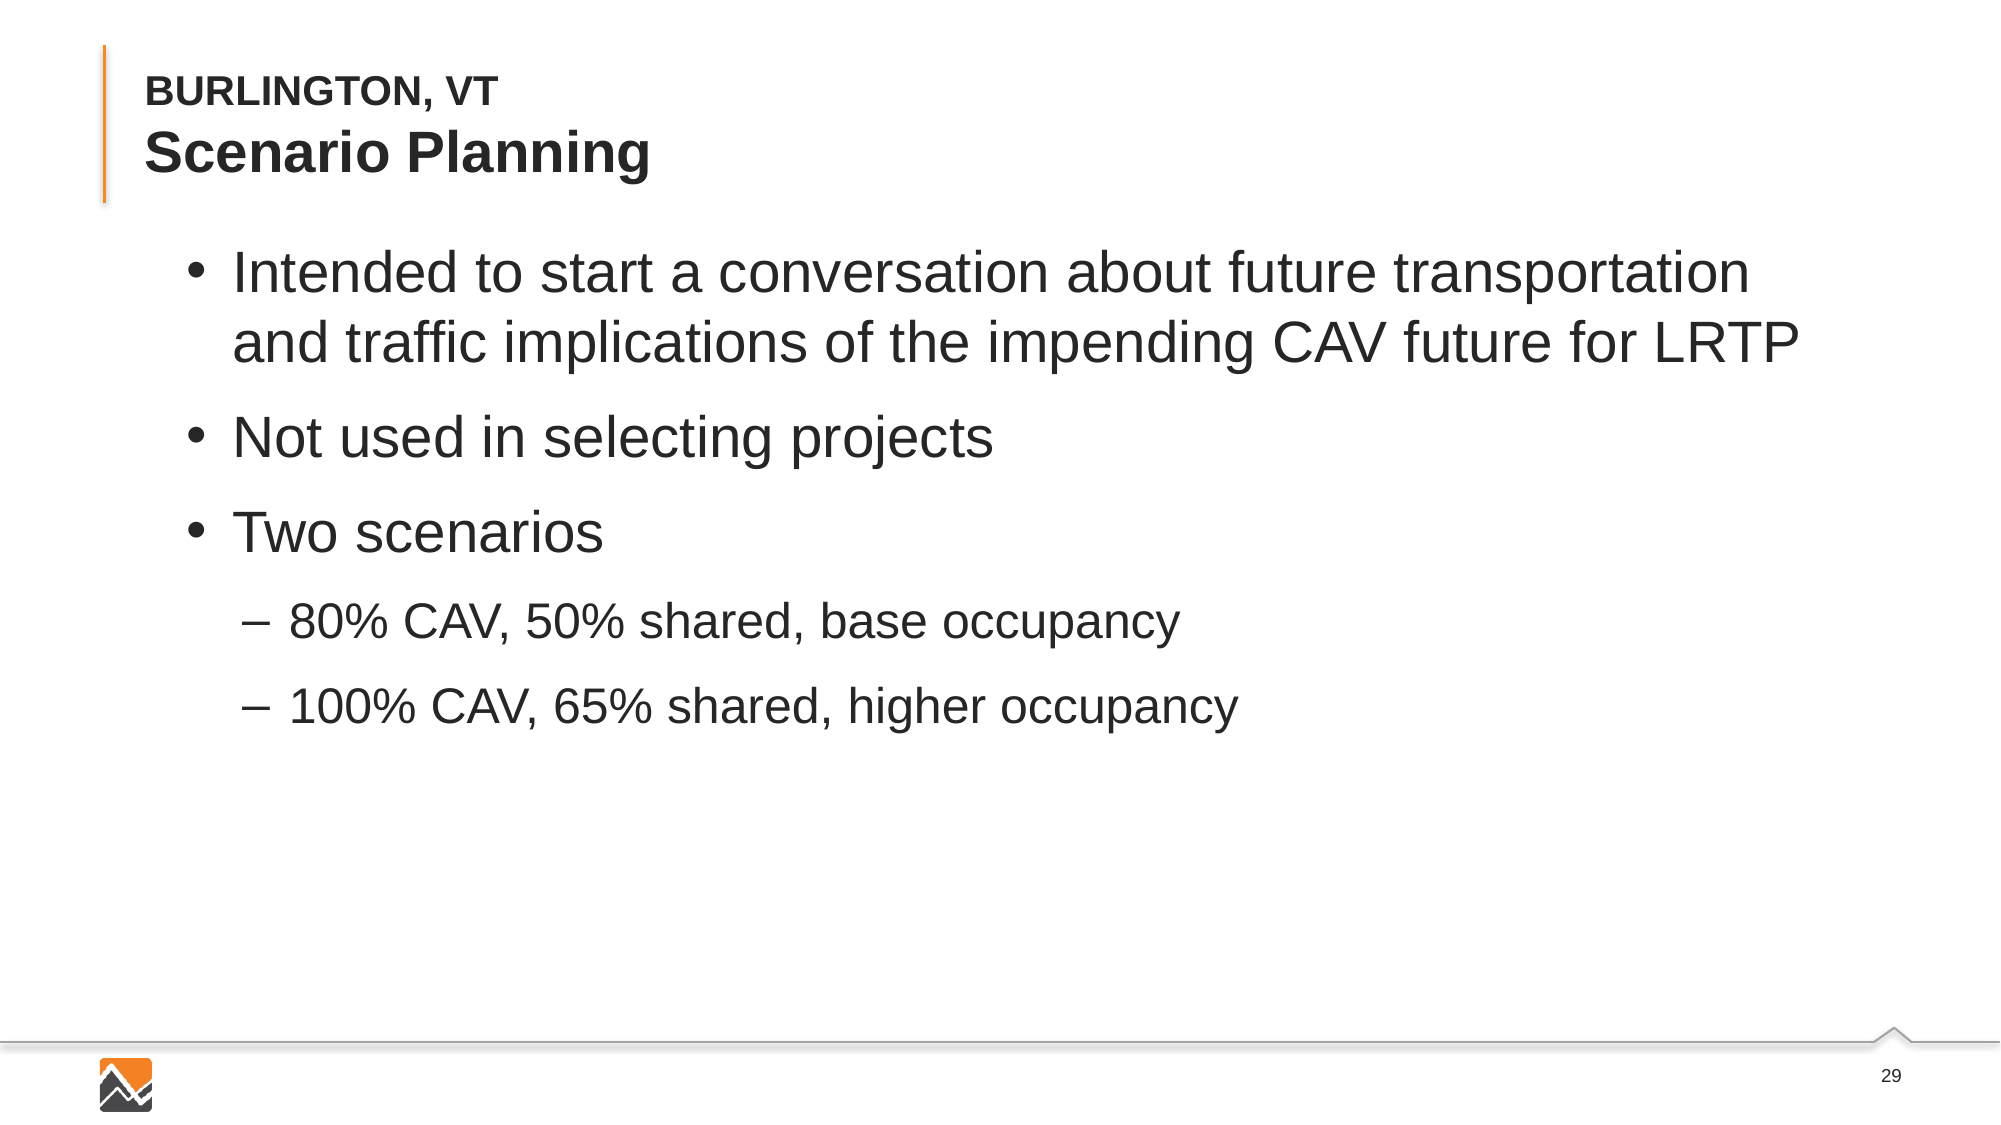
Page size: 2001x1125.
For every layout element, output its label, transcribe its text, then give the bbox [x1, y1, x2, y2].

title BURLINGTON, VT Scenario Planning [129, 45, 1900, 203]
list Intended to start a conversation about future transportation and traffic implications of the impending CAV future for LRTP Not used in selecting projects Two scenarios 80% CAV, 50% shared, base occupancy 100% CAV, 65% shared, higher occupancy [152, 226, 1864, 1065]
